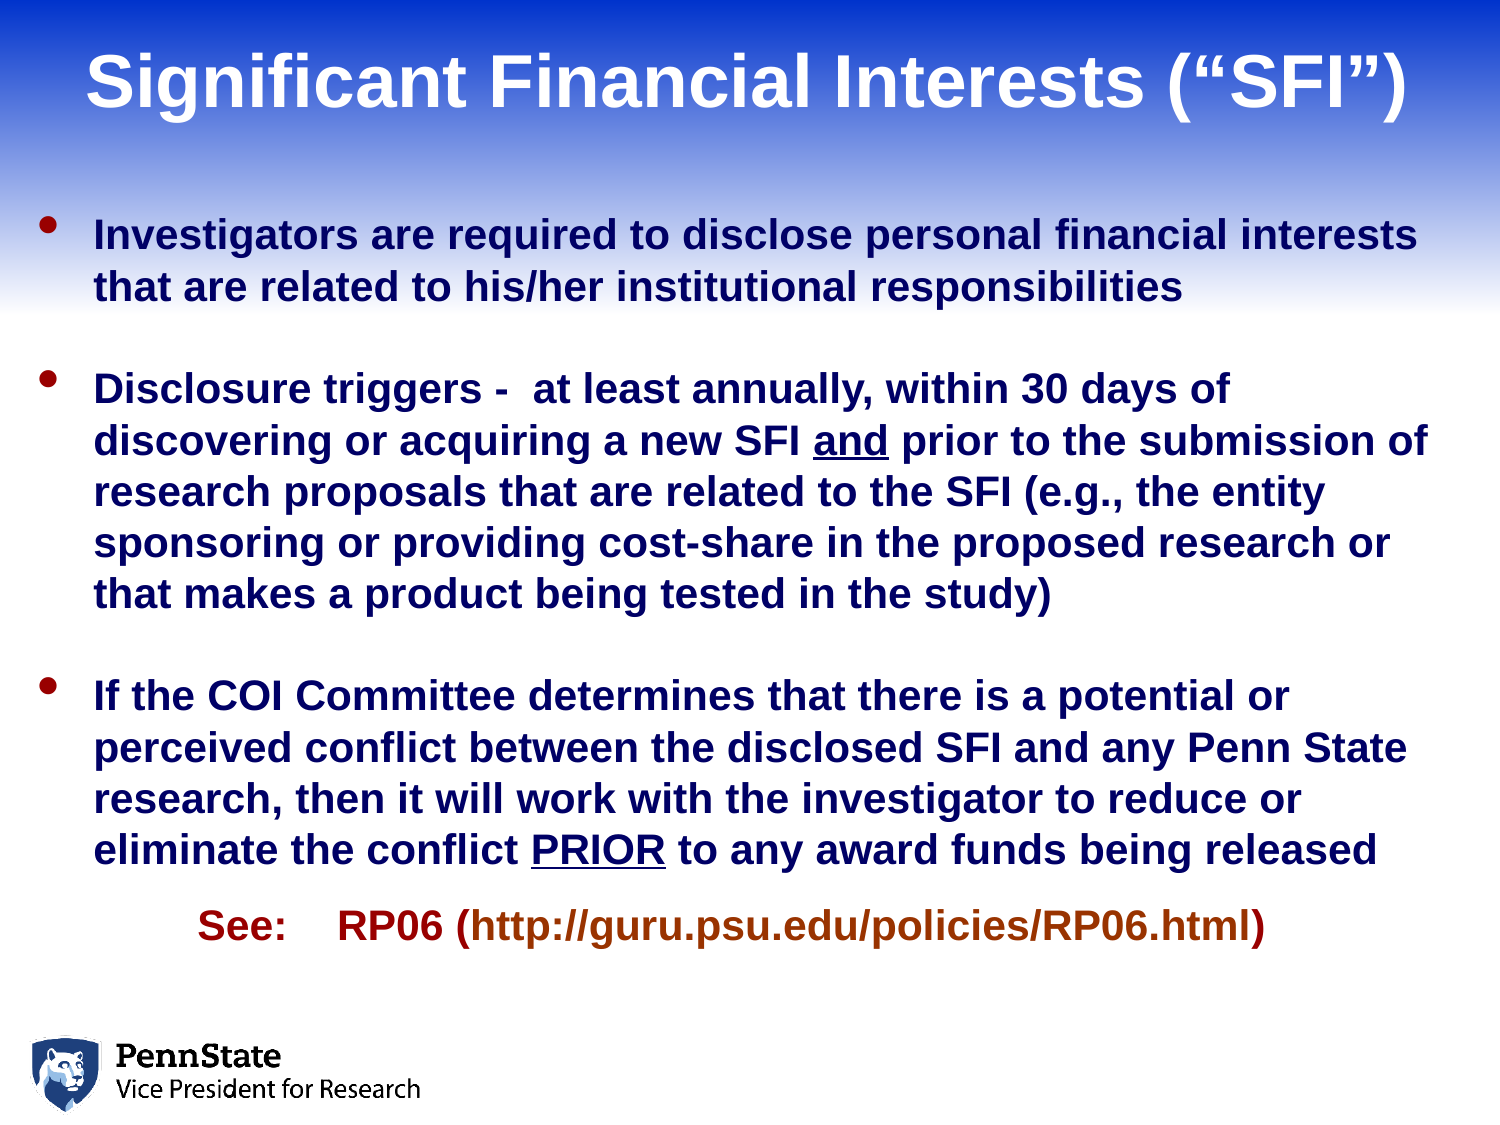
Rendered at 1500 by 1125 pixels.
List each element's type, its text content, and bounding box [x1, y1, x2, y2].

picture [24, 1025, 484, 1125]
text_box Investigators are required to disclose personal financial interests that are related to his/her institutional responsibilities Disclosure triggers - at least annually, within 30 days of discovering or acquiring a new SFI and prior to the submission of research proposals that are related to the SFI (e.g., the entity sponsoring or providing cost-share in the proposed research or that makes a product being tested in the study) If the COI Committee determines that there is a potential or perceived conflict between the disclosed SFI and any Penn State research, then it will work with the investigator to reduce or eliminate the conflict PRIOR to any award funds being released See: RP06 (http://guru.psu.edu/policies/RP06.html) [22, 200, 1473, 1002]
text_box Significant Financial Interests (“SFI”) [0, 24, 1500, 130]
